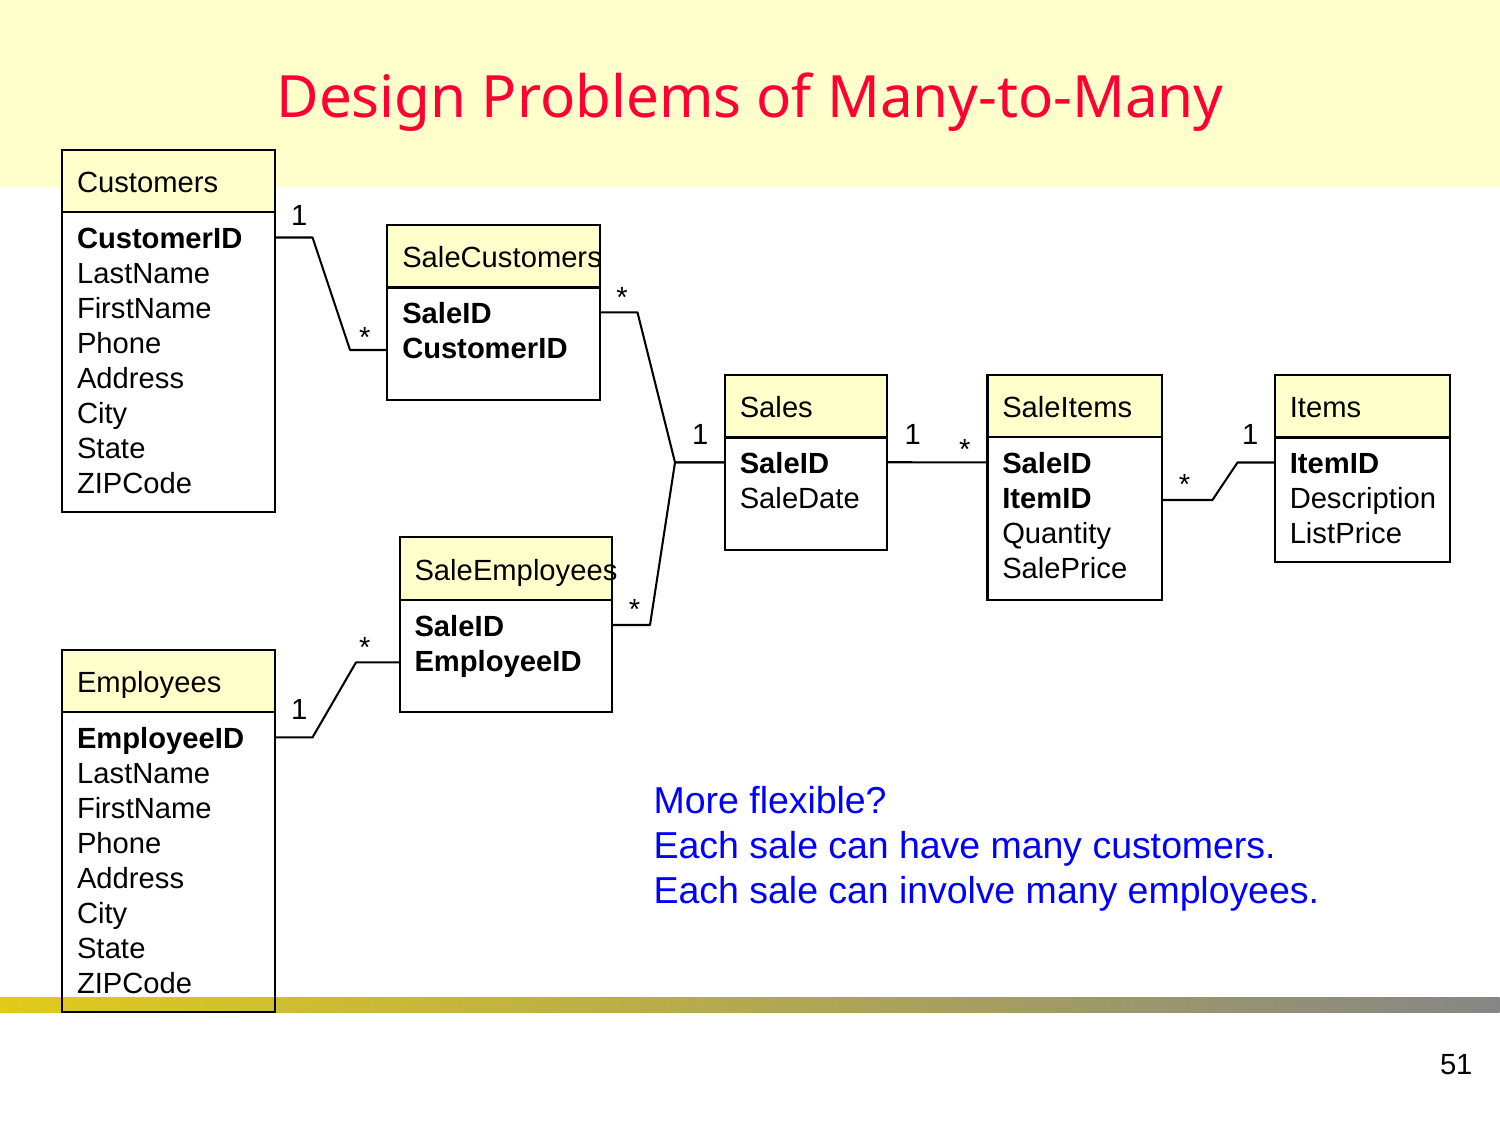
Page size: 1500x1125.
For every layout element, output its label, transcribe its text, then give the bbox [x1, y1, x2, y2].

text_box 1 [276, 683, 323, 733]
text_box SaleID SaleDate [724, 438, 888, 550]
text_box * [601, 270, 643, 321]
text_box [275, 733, 316, 738]
text_box [1206, 462, 1276, 501]
text_box CustomerID LastName FirstName Phone Address City State ZIPCode [62, 213, 275, 513]
text_box * [344, 620, 386, 671]
text_box [323, 662, 401, 720]
text_box SaleID CustomerID [387, 288, 600, 400]
text_box ItemID Description ListPrice [1275, 438, 1450, 563]
text_box [641, 462, 726, 587]
text_box SaleEmployees [399, 537, 613, 600]
text_box * [344, 310, 386, 361]
text_box SaleCustomers [387, 224, 600, 288]
text_box [275, 237, 348, 332]
text_box * [944, 423, 986, 473]
text_box SaleID EmployeeID [399, 600, 613, 713]
text_box SaleItems [987, 374, 1163, 438]
text_box Customers [62, 149, 275, 213]
title Design Problems of Many-to-Many [0, 0, 1500, 188]
text_box 1 [1227, 408, 1274, 458]
slide_number 51 [1174, 1024, 1488, 1101]
text_box Employees [62, 649, 275, 713]
text_box 1 [276, 189, 323, 239]
text_box 1 [677, 408, 724, 458]
text_box 1 [889, 408, 936, 458]
text_box EmployeeID LastName FirstName Phone Address City State ZIPCode [62, 713, 275, 1013]
text_box [607, 321, 725, 462]
text_box More flexible? Each sale can have many customers. Each sale can involve many employees. [638, 769, 1335, 919]
text_box * [1164, 458, 1206, 508]
text_box * [614, 583, 656, 633]
text_box Sales [724, 374, 888, 438]
text_box Items [1275, 374, 1450, 438]
text_box SaleID ItemID Quantity SalePrice [987, 438, 1163, 600]
